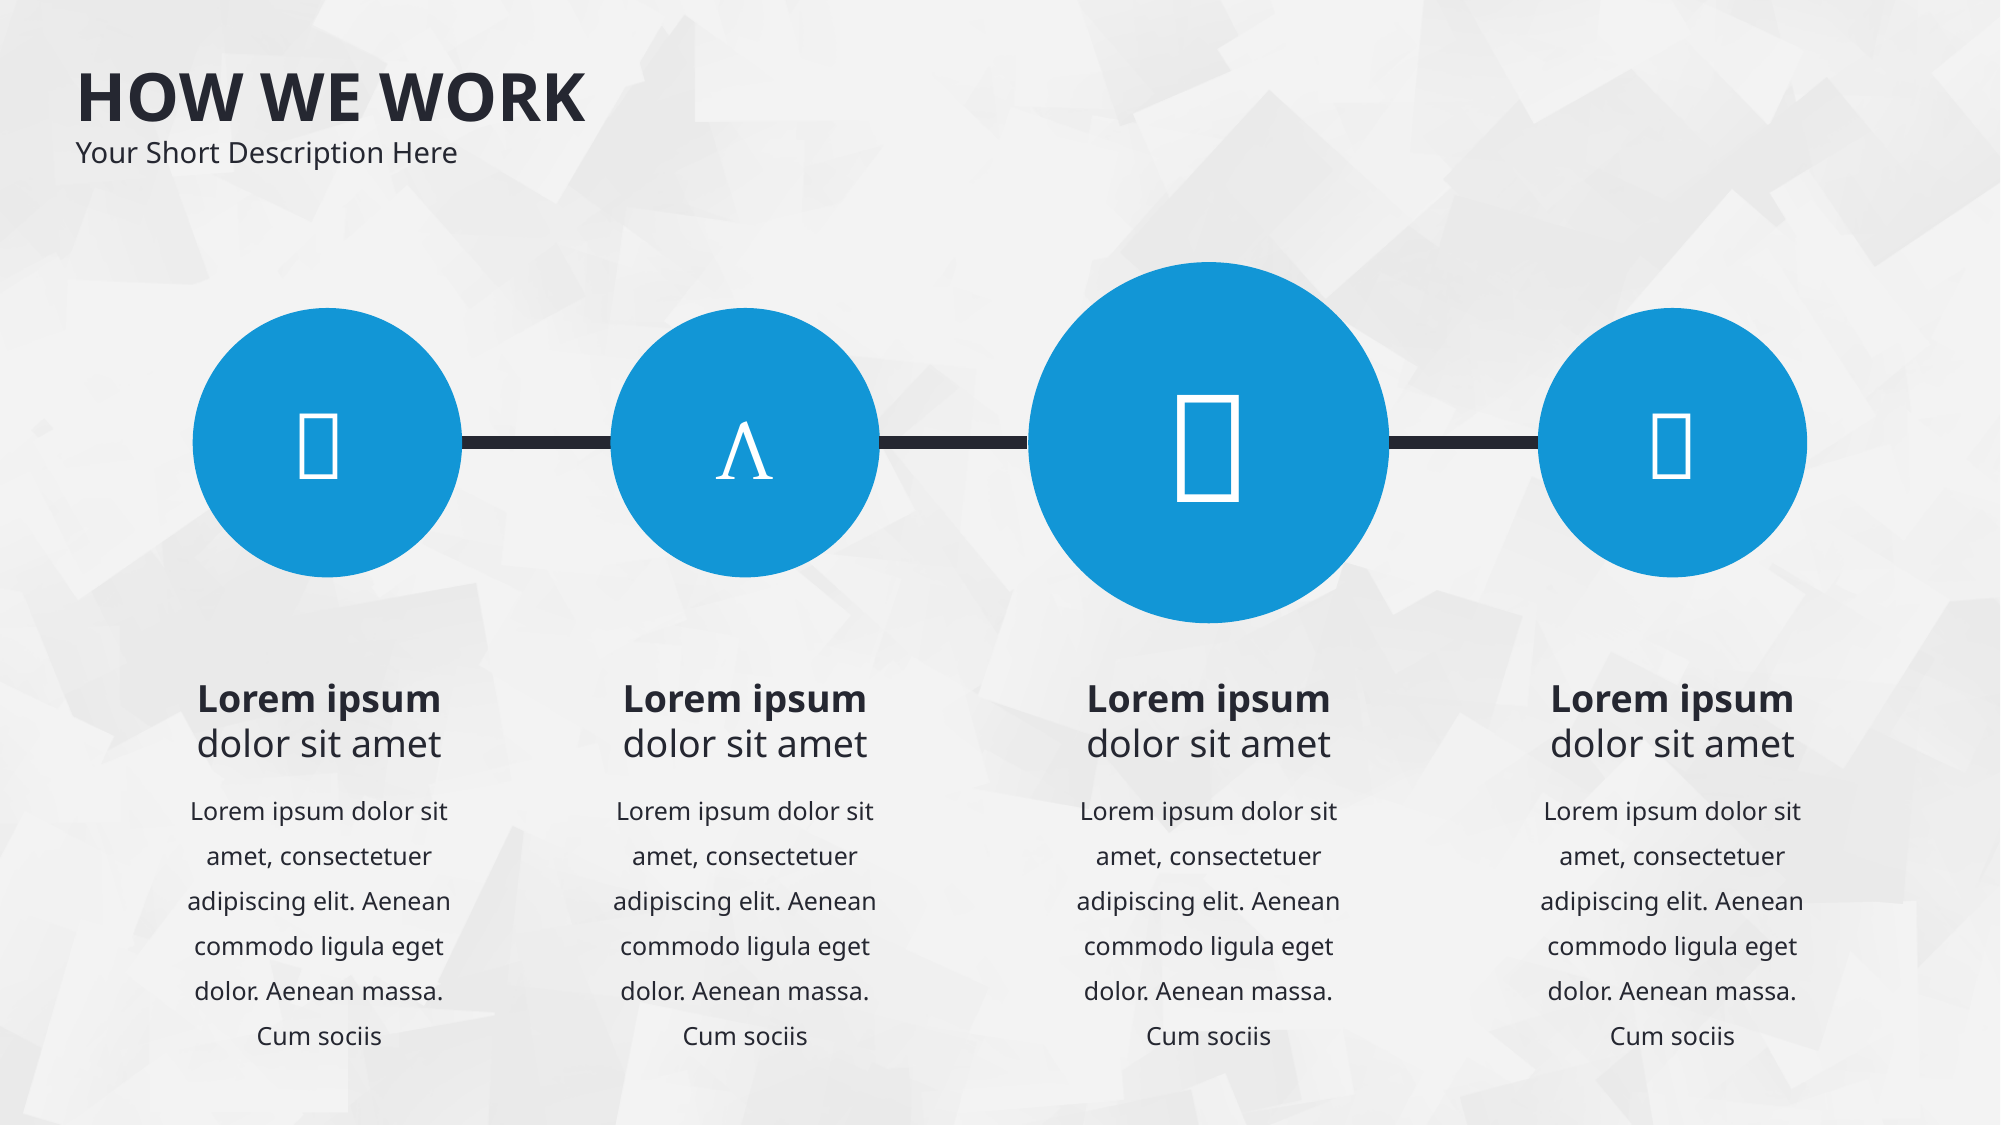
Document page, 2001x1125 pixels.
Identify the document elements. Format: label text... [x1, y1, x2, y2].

text_box Lorem ipsum dolor sit amet [1042, 667, 1375, 773]
text_box Lorem ipsum dolor sit amet, consectetuer adipiscing elit. Aenean commodo ligula eget dolor. Aenean massa. Cum sociis [579, 773, 912, 1058]
text_box Lorem ipsum dolor sit amet, consectetuer adipiscing elit. Aenean commodo ligula eget dolor. Aenean massa. Cum sociis [153, 773, 486, 1058]
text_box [192, 307, 463, 578]
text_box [610, 307, 880, 578]
text_box Lorem ipsum dolor sit amet [1506, 667, 1839, 773]
picture [0, 0, 2001, 1125]
text_box Lorem ipsum dolor sit amet [153, 667, 486, 773]
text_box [1028, 262, 1390, 624]
text_box Lorem ipsum dolor sit amet, consectetuer adipiscing elit. Aenean commodo ligula eget dolor. Aenean massa. Cum sociis [1042, 773, 1375, 1058]
text_box Lorem ipsum dolor sit amet, consectetuer adipiscing elit. Aenean commodo ligula eget dolor. Aenean massa. Cum sociis [1506, 773, 1839, 1058]
list Your Short Description Here [60, 130, 1000, 180]
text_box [1537, 307, 1808, 578]
list HOW WE WORK [60, 42, 1000, 130]
text_box Lorem ipsum dolor sit amet [579, 667, 912, 773]
